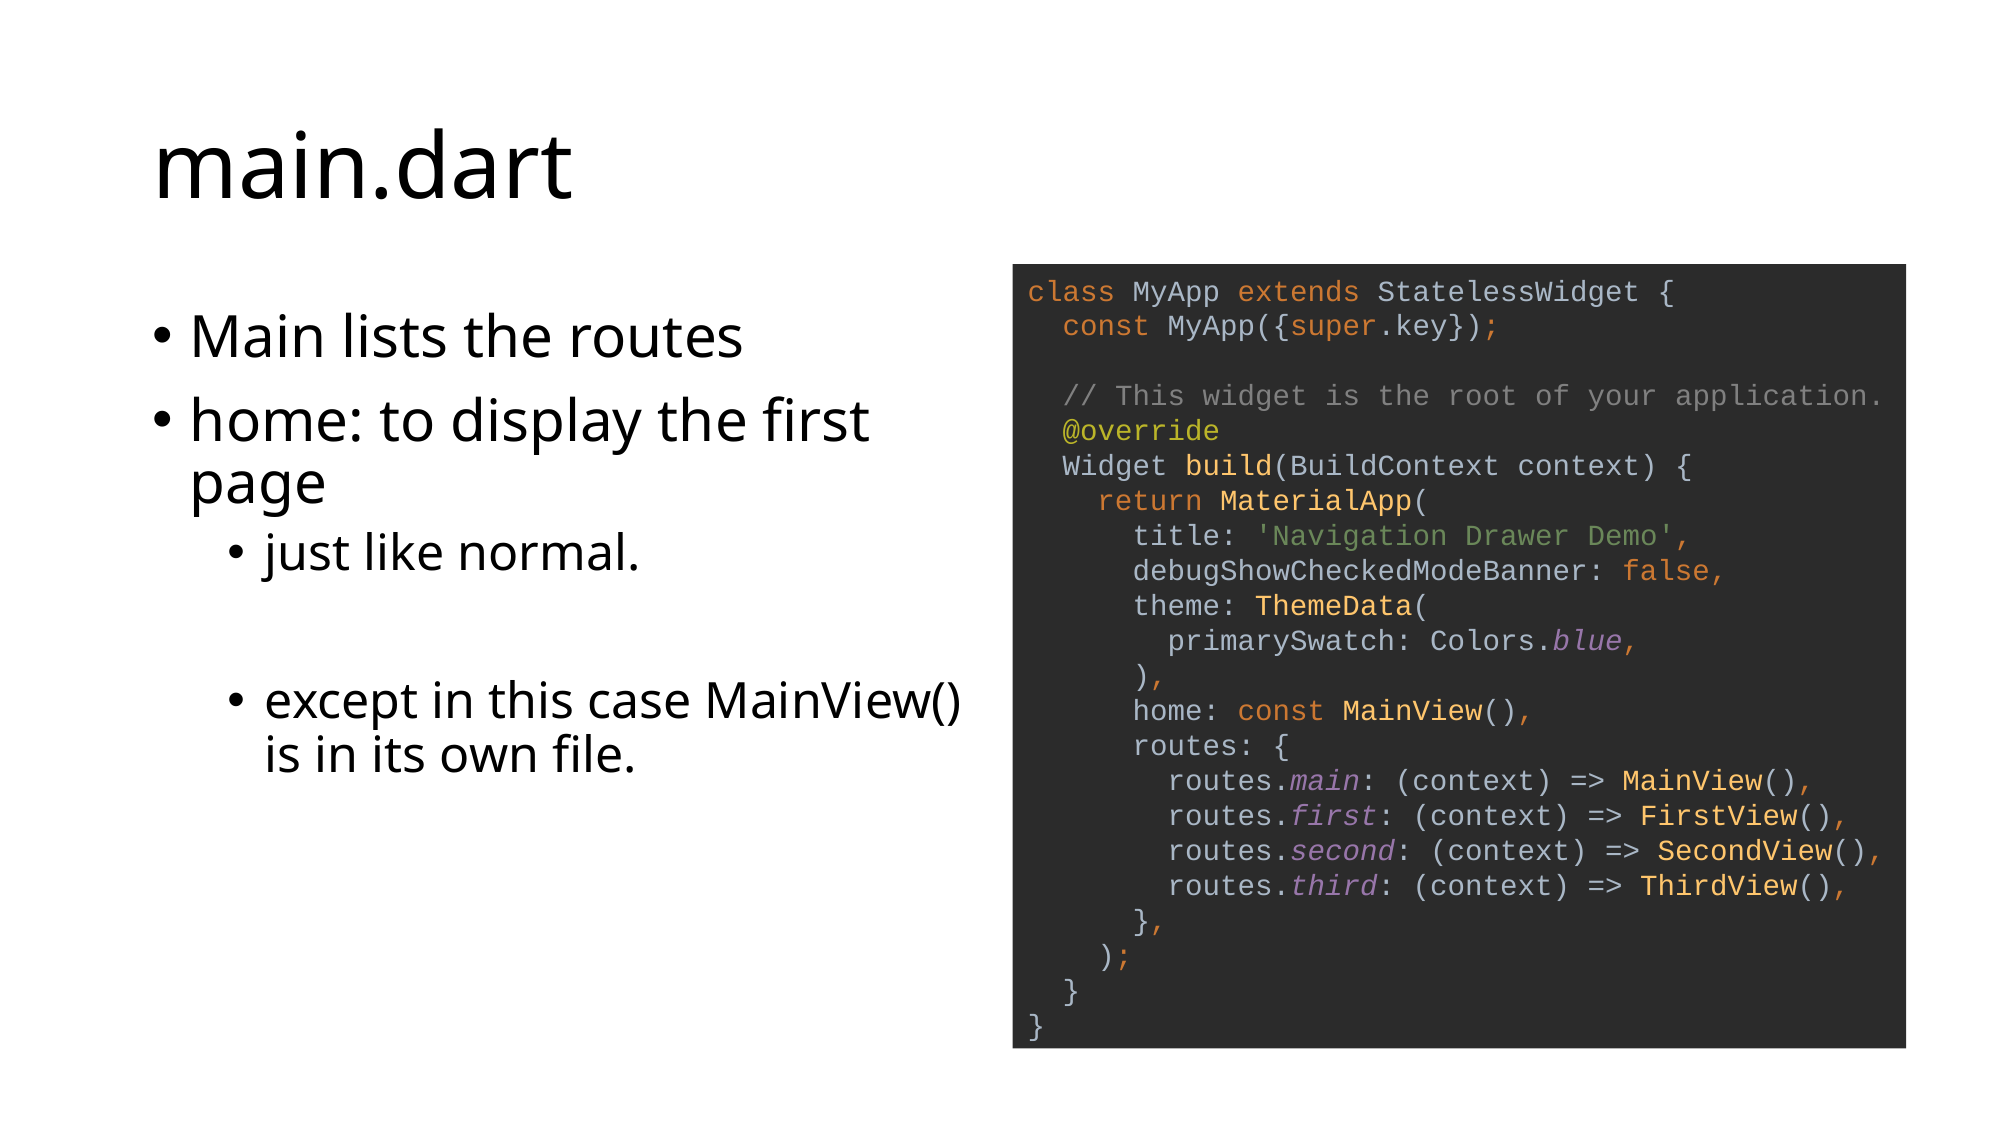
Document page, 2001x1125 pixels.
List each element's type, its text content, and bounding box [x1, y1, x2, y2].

list Main lists the routes home: to display the first page just like normal. except in this case MainView() is in its own file. [137, 299, 988, 1014]
list class MyApp extends StatelessWidget { const MyApp({super.key}); // This widget is the root of your application. @override Widget build(BuildContext context) { return MaterialApp( title: 'Navigation Drawer Demo', debugShowCheckedModeBanner: false, theme: ThemeData( primarySwatch: Colors.blue, ), home: const MainView(), routes: { routes.main: (context) => MainView(), routes.first: (context) => FirstView(), routes.second: (context) => SecondView(), routes.third: (context) => ThirdView(), }, ); } } [1012, 264, 1907, 1049]
title main.dart [137, 59, 1863, 278]
